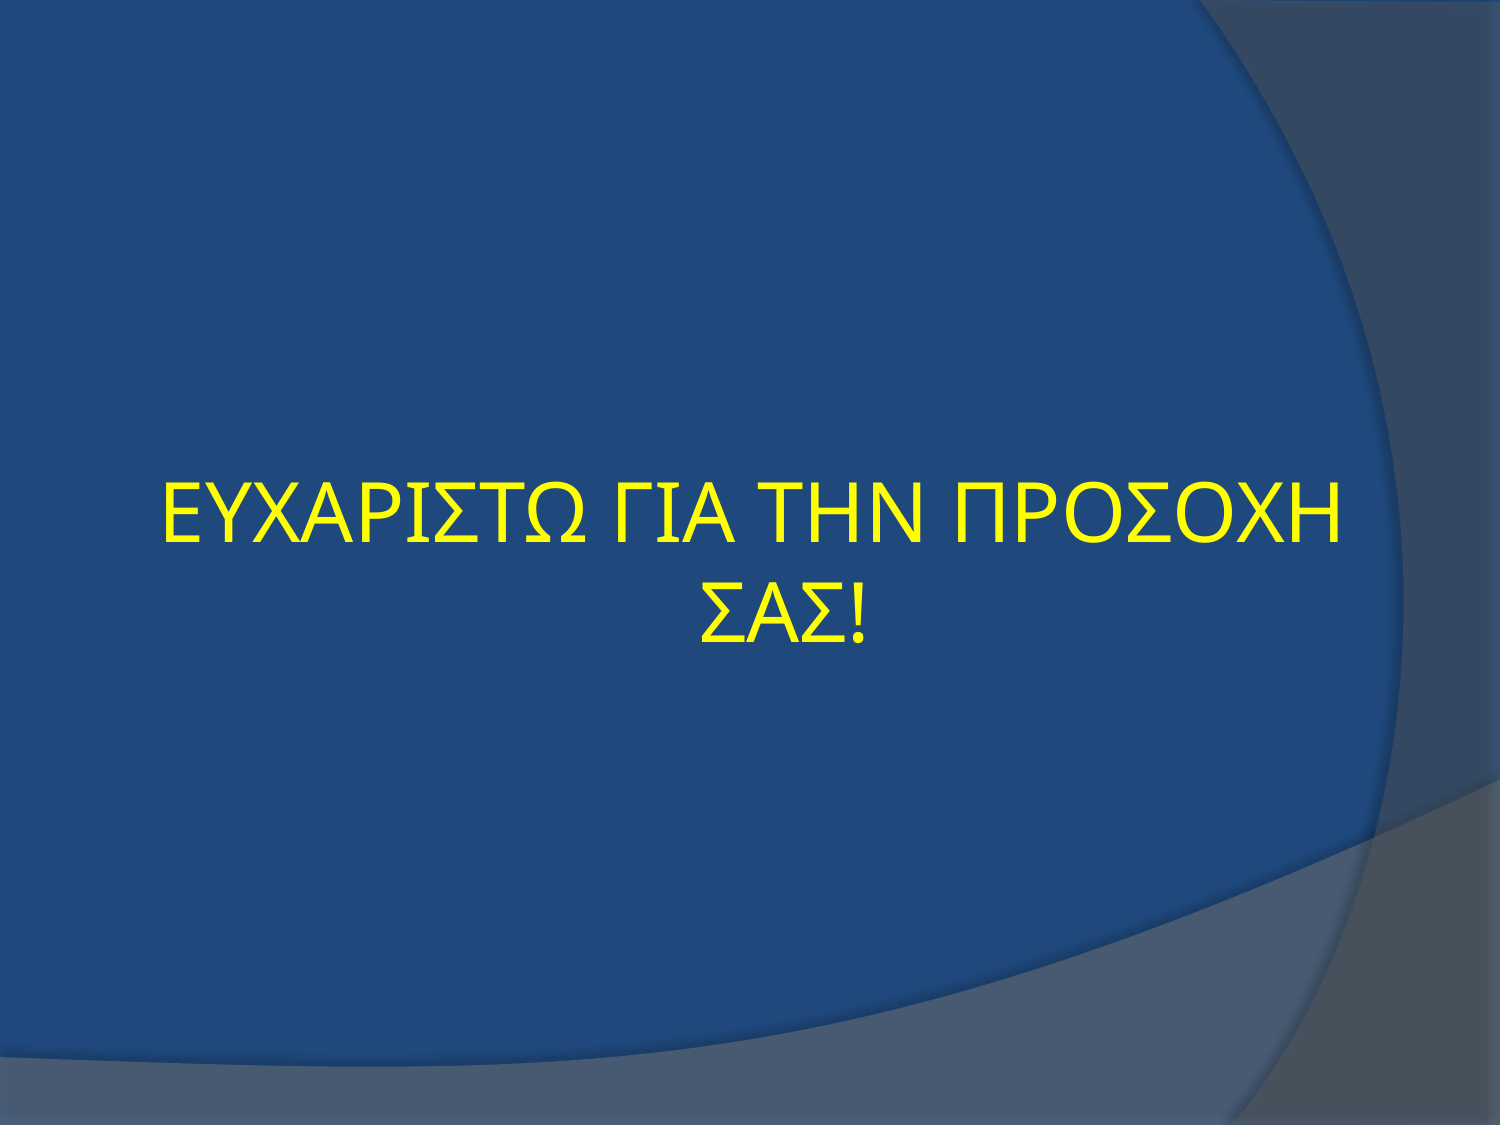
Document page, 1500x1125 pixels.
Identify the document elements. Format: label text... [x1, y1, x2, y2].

list ΕΥΧΑΡΙΣΤΩ ΓΙΑ ΤΗΝ ΠΡΟΣΟΧΗ ΣΑΣ! [53, 231, 1447, 887]
